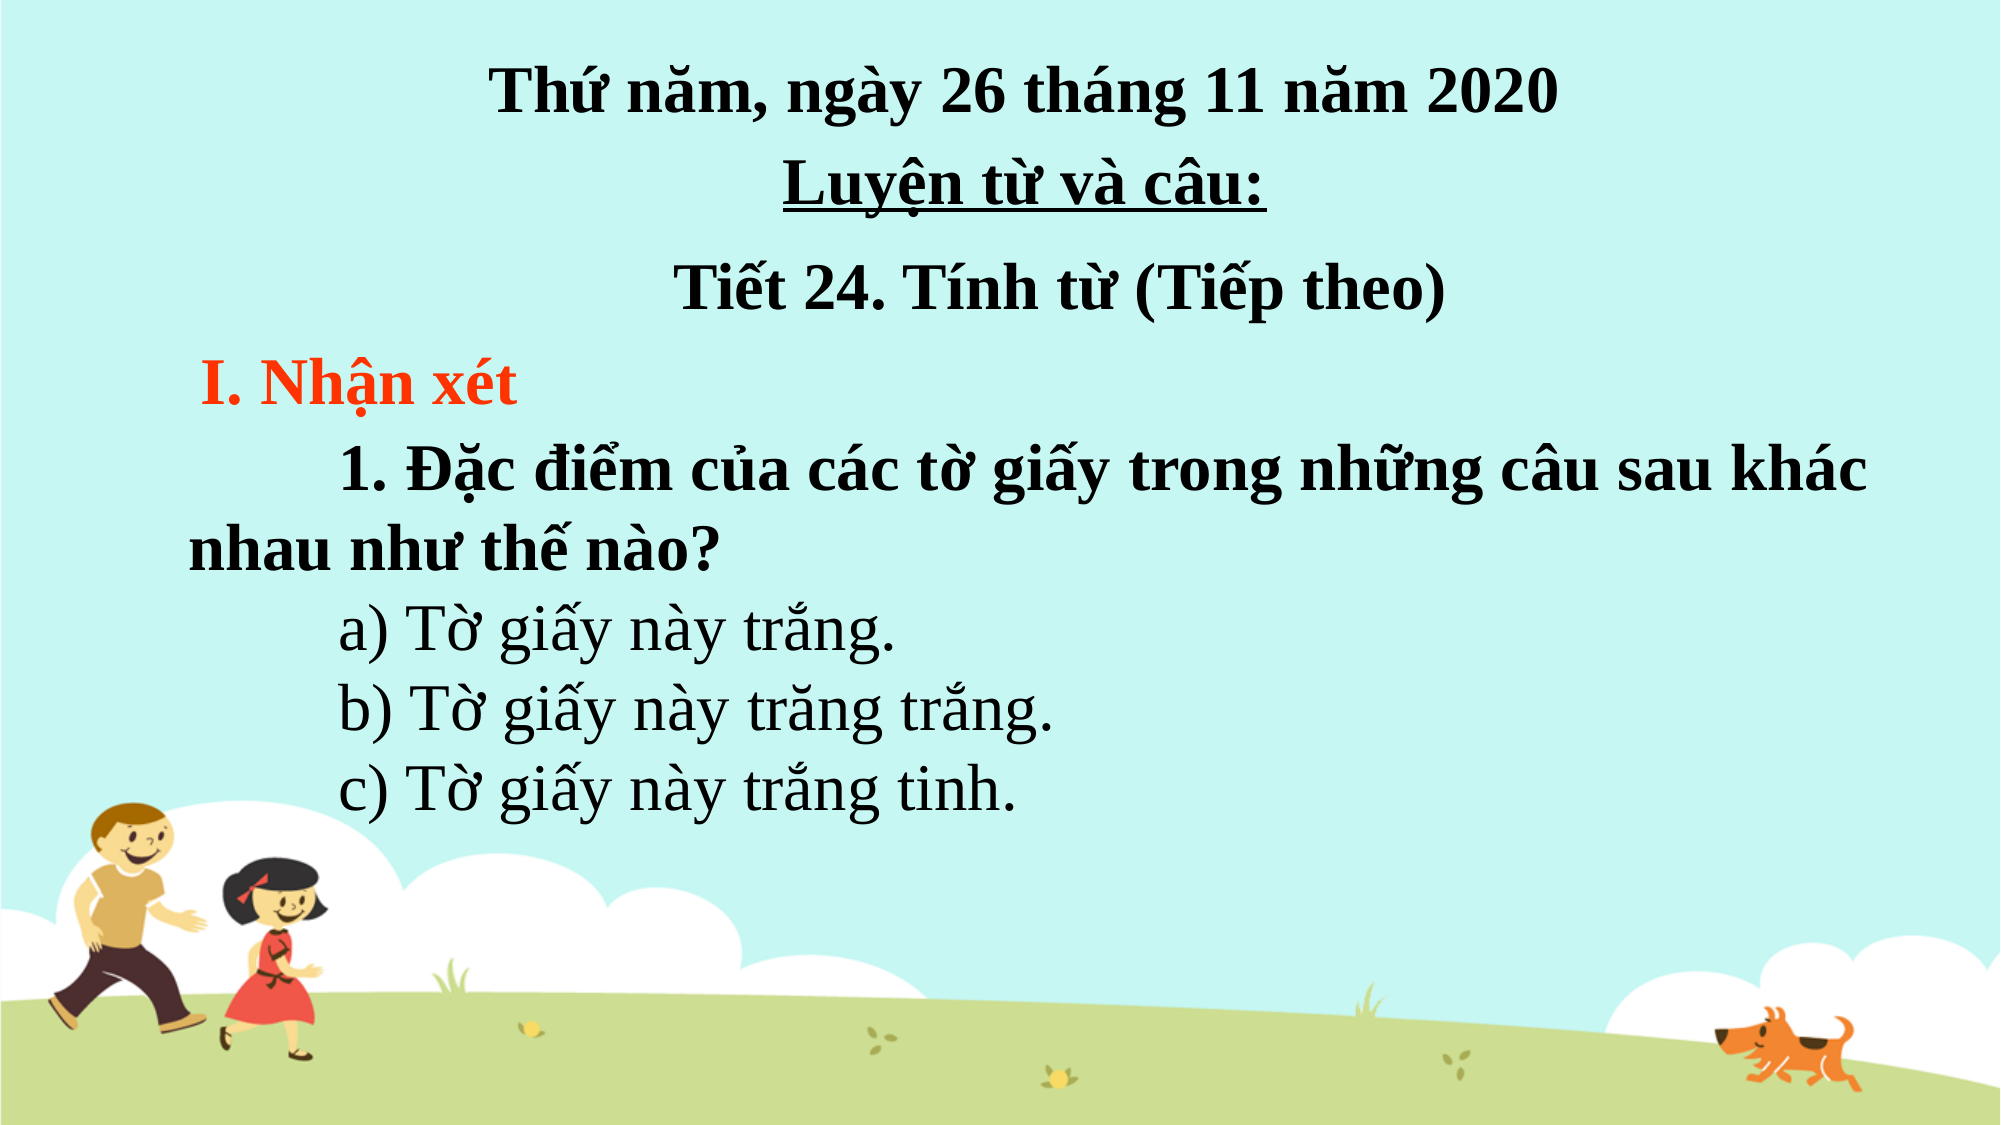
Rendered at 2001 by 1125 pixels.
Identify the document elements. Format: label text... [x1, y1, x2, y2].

text_box Tiết 24. Tính từ (Tiếp theo) [636, 235, 1485, 331]
text_box I. Nhận xét [185, 330, 534, 416]
text_box 1. Đặc điểm của các tờ giấy trong những câu sau khác nhau như thế nào? a) Tờ giấy này trắng. b) Tờ giấy này trăng trắng. c) Tờ giấy này trắng tinh. [173, 416, 1921, 832]
text_box Thứ năm, ngày 26 tháng 11 năm 2020 Luyện từ và câu: [285, 38, 1764, 226]
picture [0, 0, 2001, 1125]
